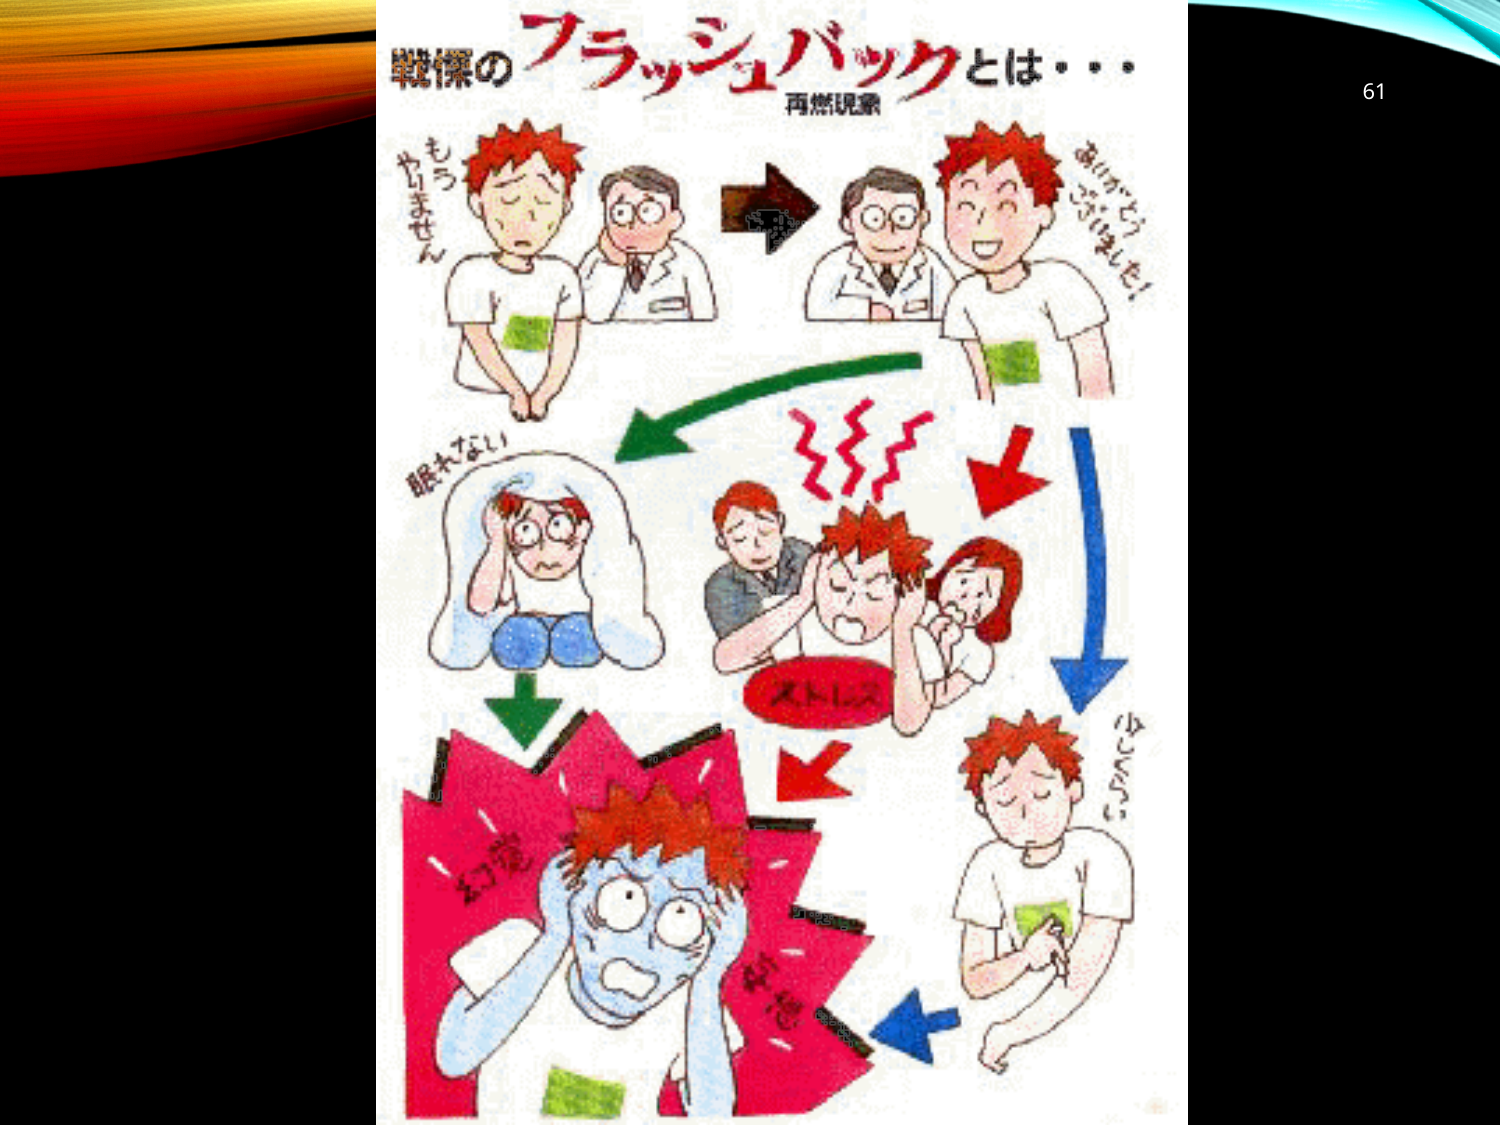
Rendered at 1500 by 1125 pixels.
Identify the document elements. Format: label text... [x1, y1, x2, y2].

picture [1188, 0, 1500, 178]
slide_number 61 [1188, 62, 1403, 123]
picture [0, 0, 376, 178]
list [376, 0, 1188, 1125]
